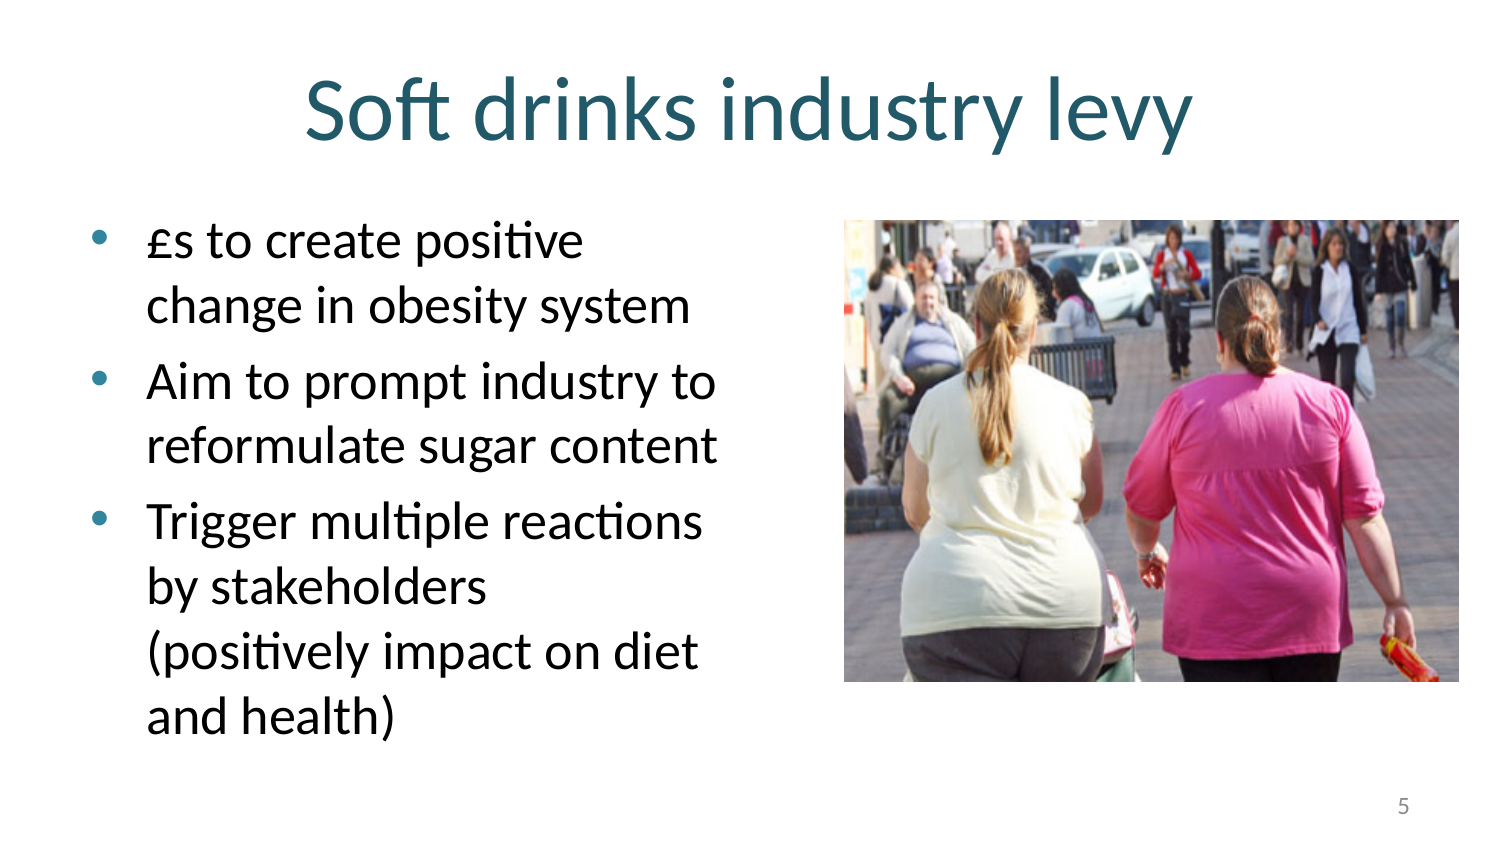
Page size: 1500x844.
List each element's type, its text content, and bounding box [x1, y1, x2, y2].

slide_number 5 [1074, 782, 1425, 827]
title Soft drinks industry levy [75, 33, 1425, 175]
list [844, 220, 1459, 682]
list £s to create positive change in obesity system Aim to prompt industry to reformulate sugar content Trigger multiple reactions by stakeholders (positively impact on diet and health) [75, 196, 738, 754]
